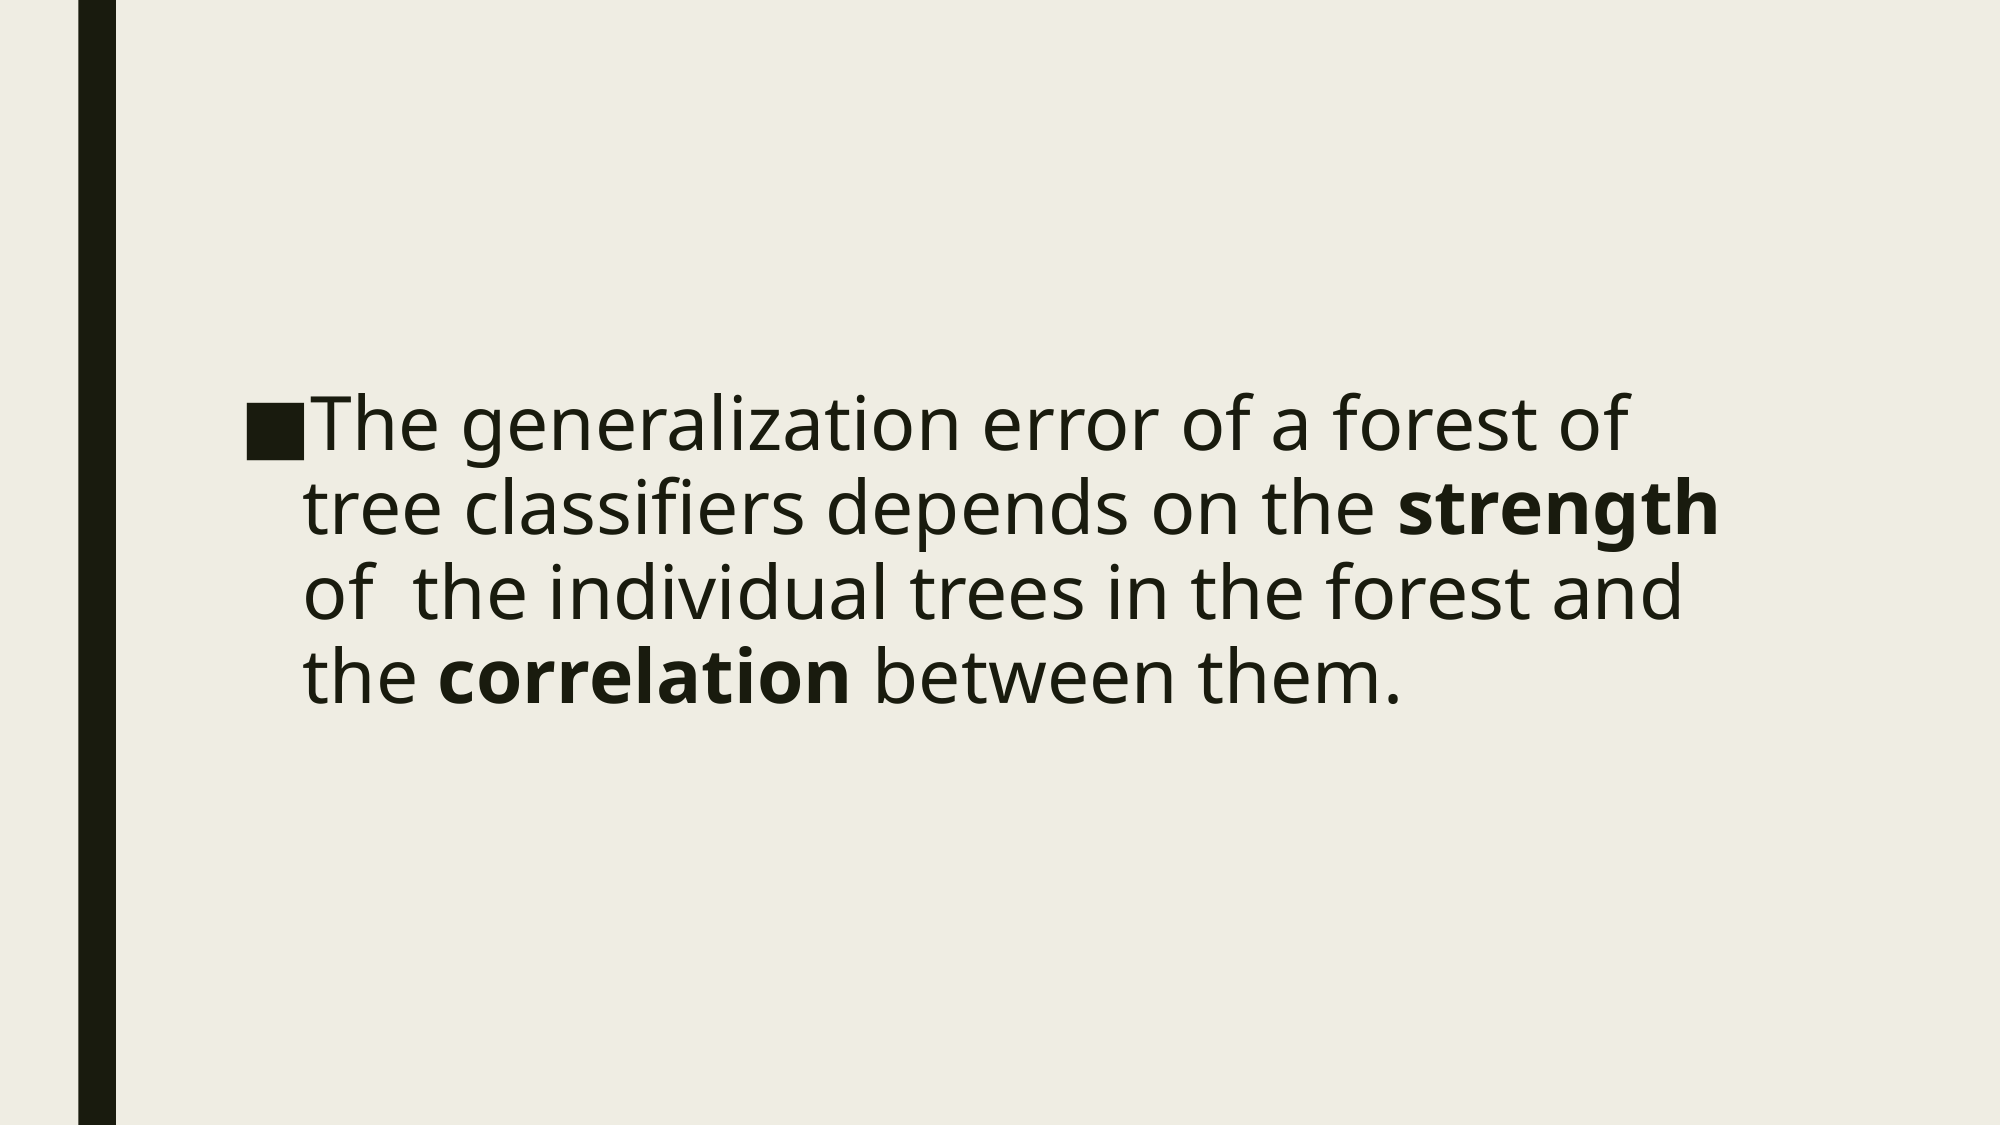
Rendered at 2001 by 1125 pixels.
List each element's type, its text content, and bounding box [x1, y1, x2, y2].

list The generalization error of a forest of tree classifiers depends on the strength of the individual trees in the forest and the correlation between them. [225, 375, 1800, 963]
